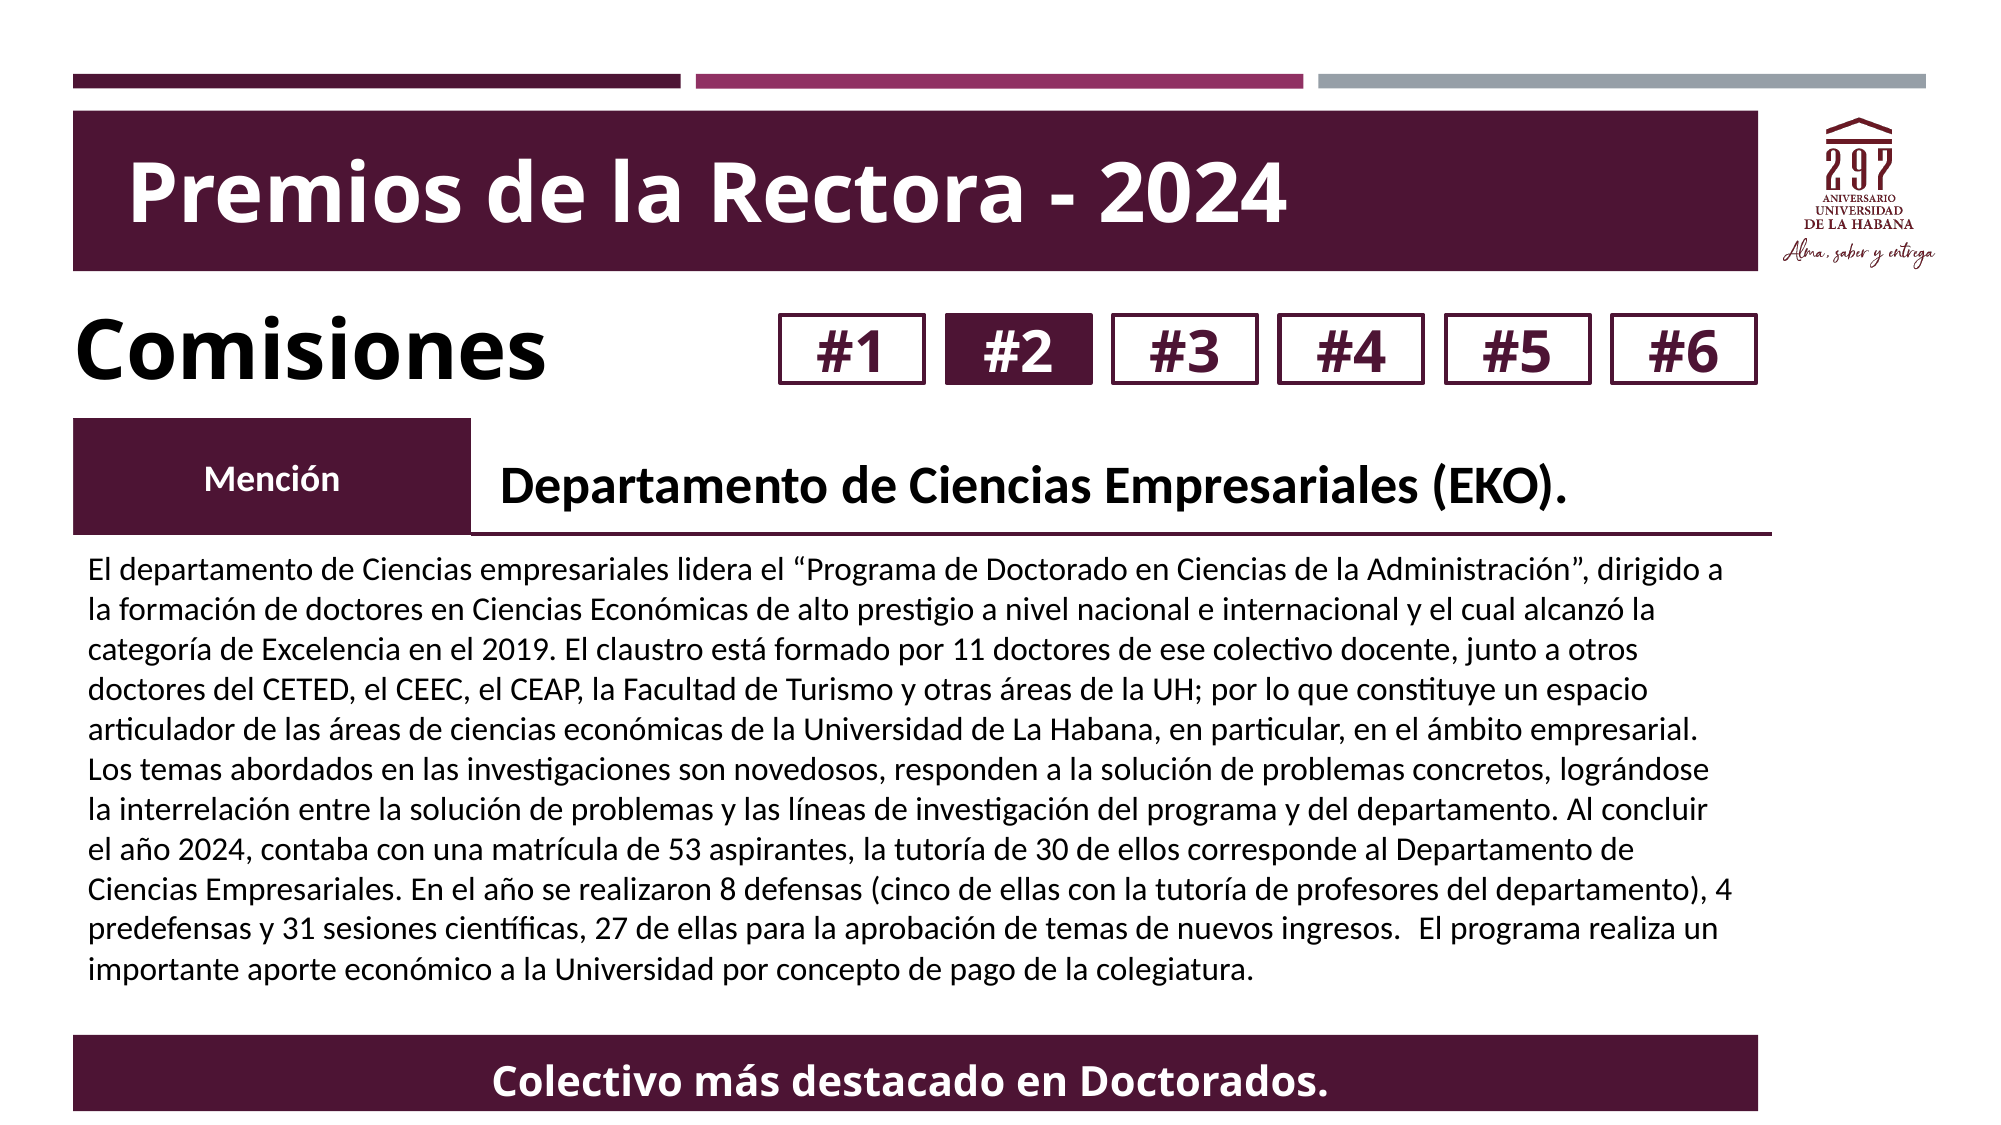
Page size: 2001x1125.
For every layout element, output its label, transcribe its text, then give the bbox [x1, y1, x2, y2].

text_box [73, 110, 1758, 131]
text_box #4 [1279, 314, 1424, 384]
text_box #6 [1612, 314, 1757, 384]
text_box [471, 419, 1772, 535]
text_box [73, 73, 681, 89]
text_box Premios de la Rectora - 2024 [73, 131, 1758, 247]
text_box El departamento de Ciencias empresariales lidera el “Programa de Doctorado en Ciencias de la Administración”, dirigido a la formación de doctores en Ciencias Económicas de alto prestigio a nivel nacional e internacional y el cual alcanzó la categoría de Excelencia en el 2019. El claustro está formado por 11 doctores de ese colectivo docente, junto a otros doctores del CETED, el CEEC, el CEAP, la Facultad de Turismo y otras áreas de la UH; por lo que constituye un espacio articulador de las áreas de ciencias económicas de la Universidad de La Habana, en particular, en el ámbito empresarial. Los temas abordados en las investigaciones son novedosos, responden a la solución de problemas concretos, lográndose la interrelación entre la solución de problemas y las líneas de investigación del programa y del departamento. Al concluir el año 2024, contaba con una matrícula de 53 aspirantes, la tutoría de 30 de ellos corresponde al Departamento de Ciencias Empresariales. En el año se realizaron 8 defensas (cinco de ellas con la tutoría de profesores del departamento), 4 predefensas y 31 sesiones científicas, 27 de ellas para la aprobación de temas de nuevos ingresos. El programa realiza un importante aporte económico a la Universidad por concepto de pago de la colegiatura. [73, 540, 1757, 994]
text_box #3 [1113, 314, 1257, 384]
text_box #1 [780, 314, 925, 384]
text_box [0, 418, 471, 536]
text_box [73, 247, 1758, 272]
text_box [695, 73, 1304, 89]
text_box #2 [946, 314, 1091, 384]
text_box Colectivo más destacado en Doctorados. [73, 1034, 1759, 1112]
text_box Comisiones [73, 288, 1759, 404]
text_box [1318, 73, 1926, 89]
picture [1758, 89, 1960, 281]
text_box #5 [1445, 314, 1590, 384]
